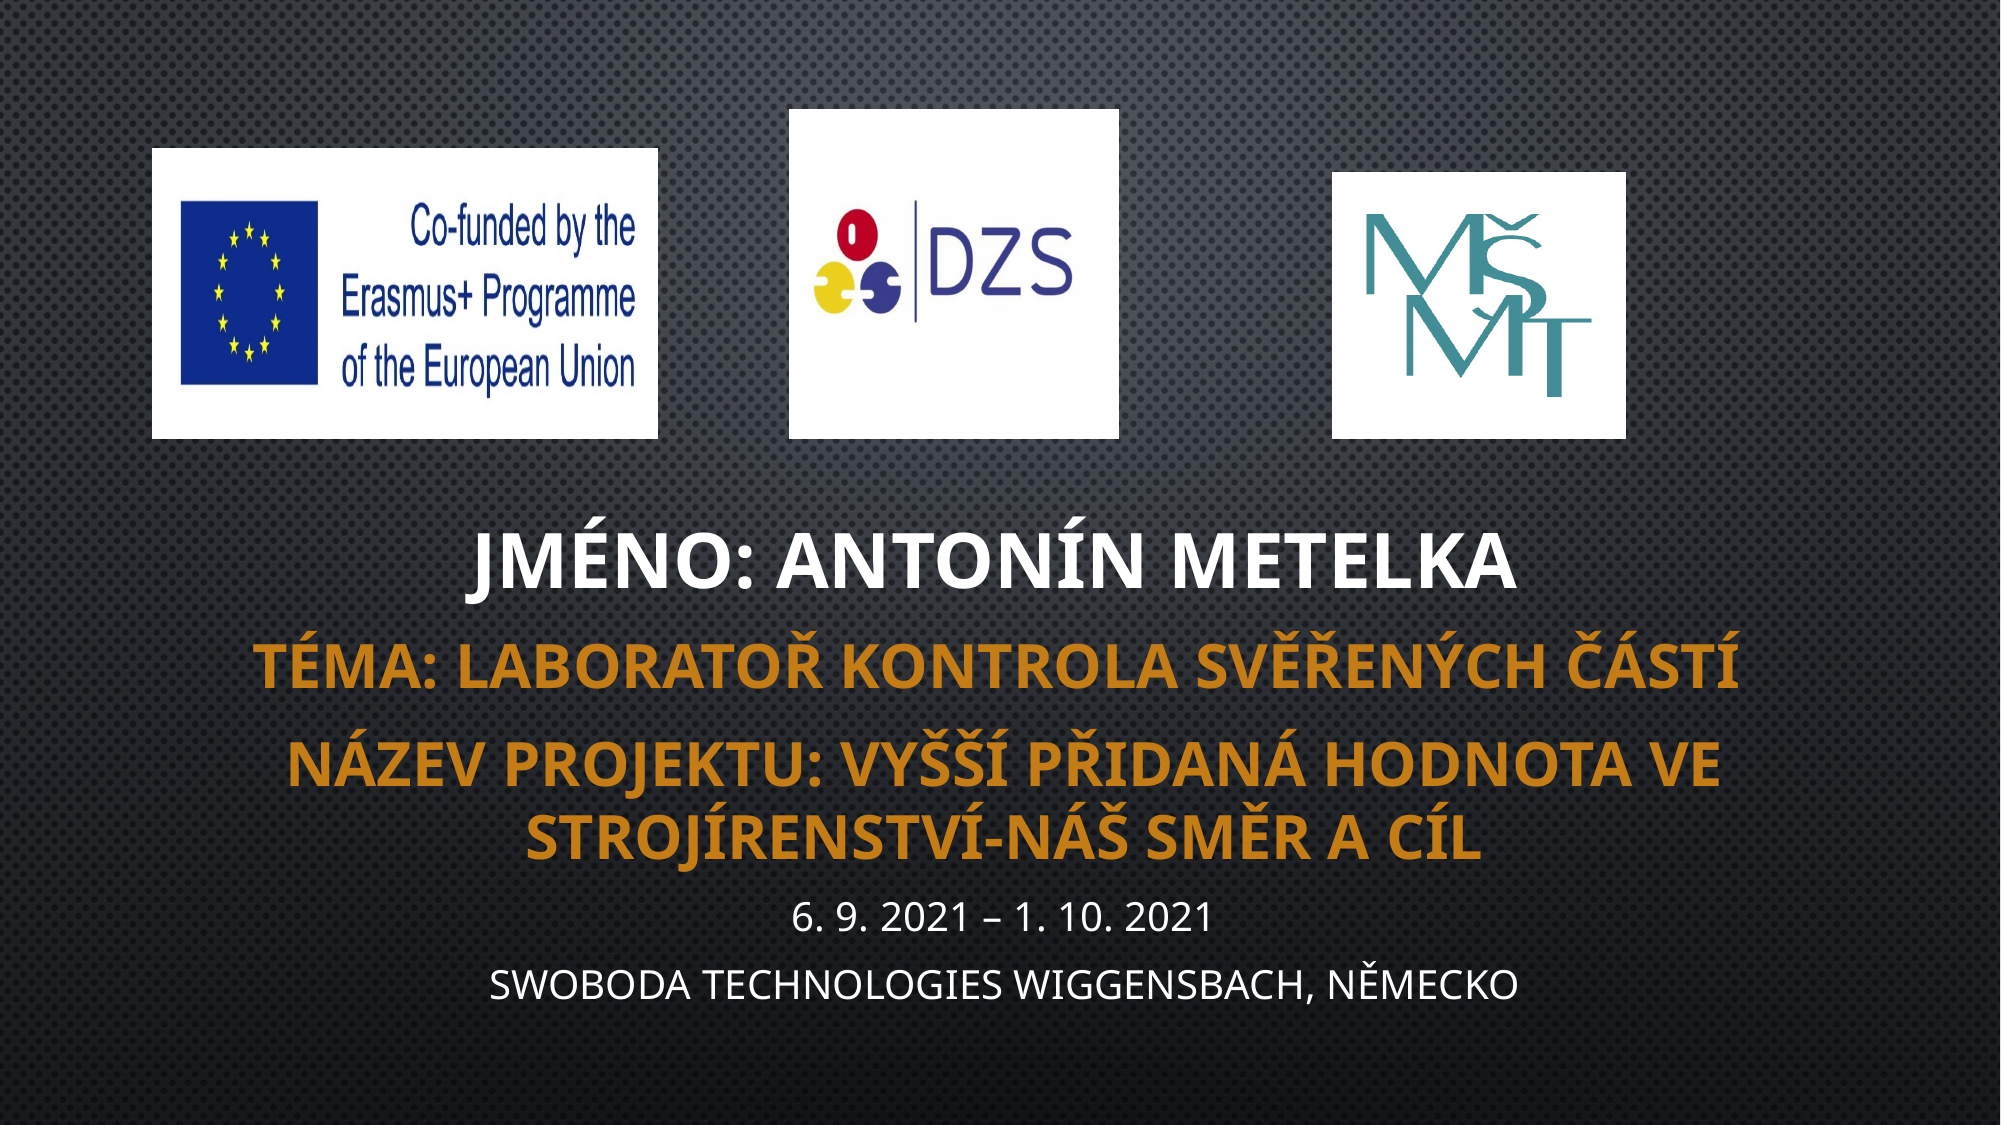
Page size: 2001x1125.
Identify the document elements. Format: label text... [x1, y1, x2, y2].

picture [788, 109, 1120, 440]
subtitle JMÉNO: Antonín Metelka TÉMA: Laboratoř kontrola svěřených částí NÁZEV PROJEKTU: Vyšší přidaná hodnota ve strojírenství-náš směr a cíl 6. 9. 2021 – 1. 10. 2021 SWOBODA TECHNOLOGIES WIGGENSBACH, NĚMECKO [152, 504, 1857, 1016]
picture [151, 147, 659, 440]
picture [1332, 172, 1626, 440]
